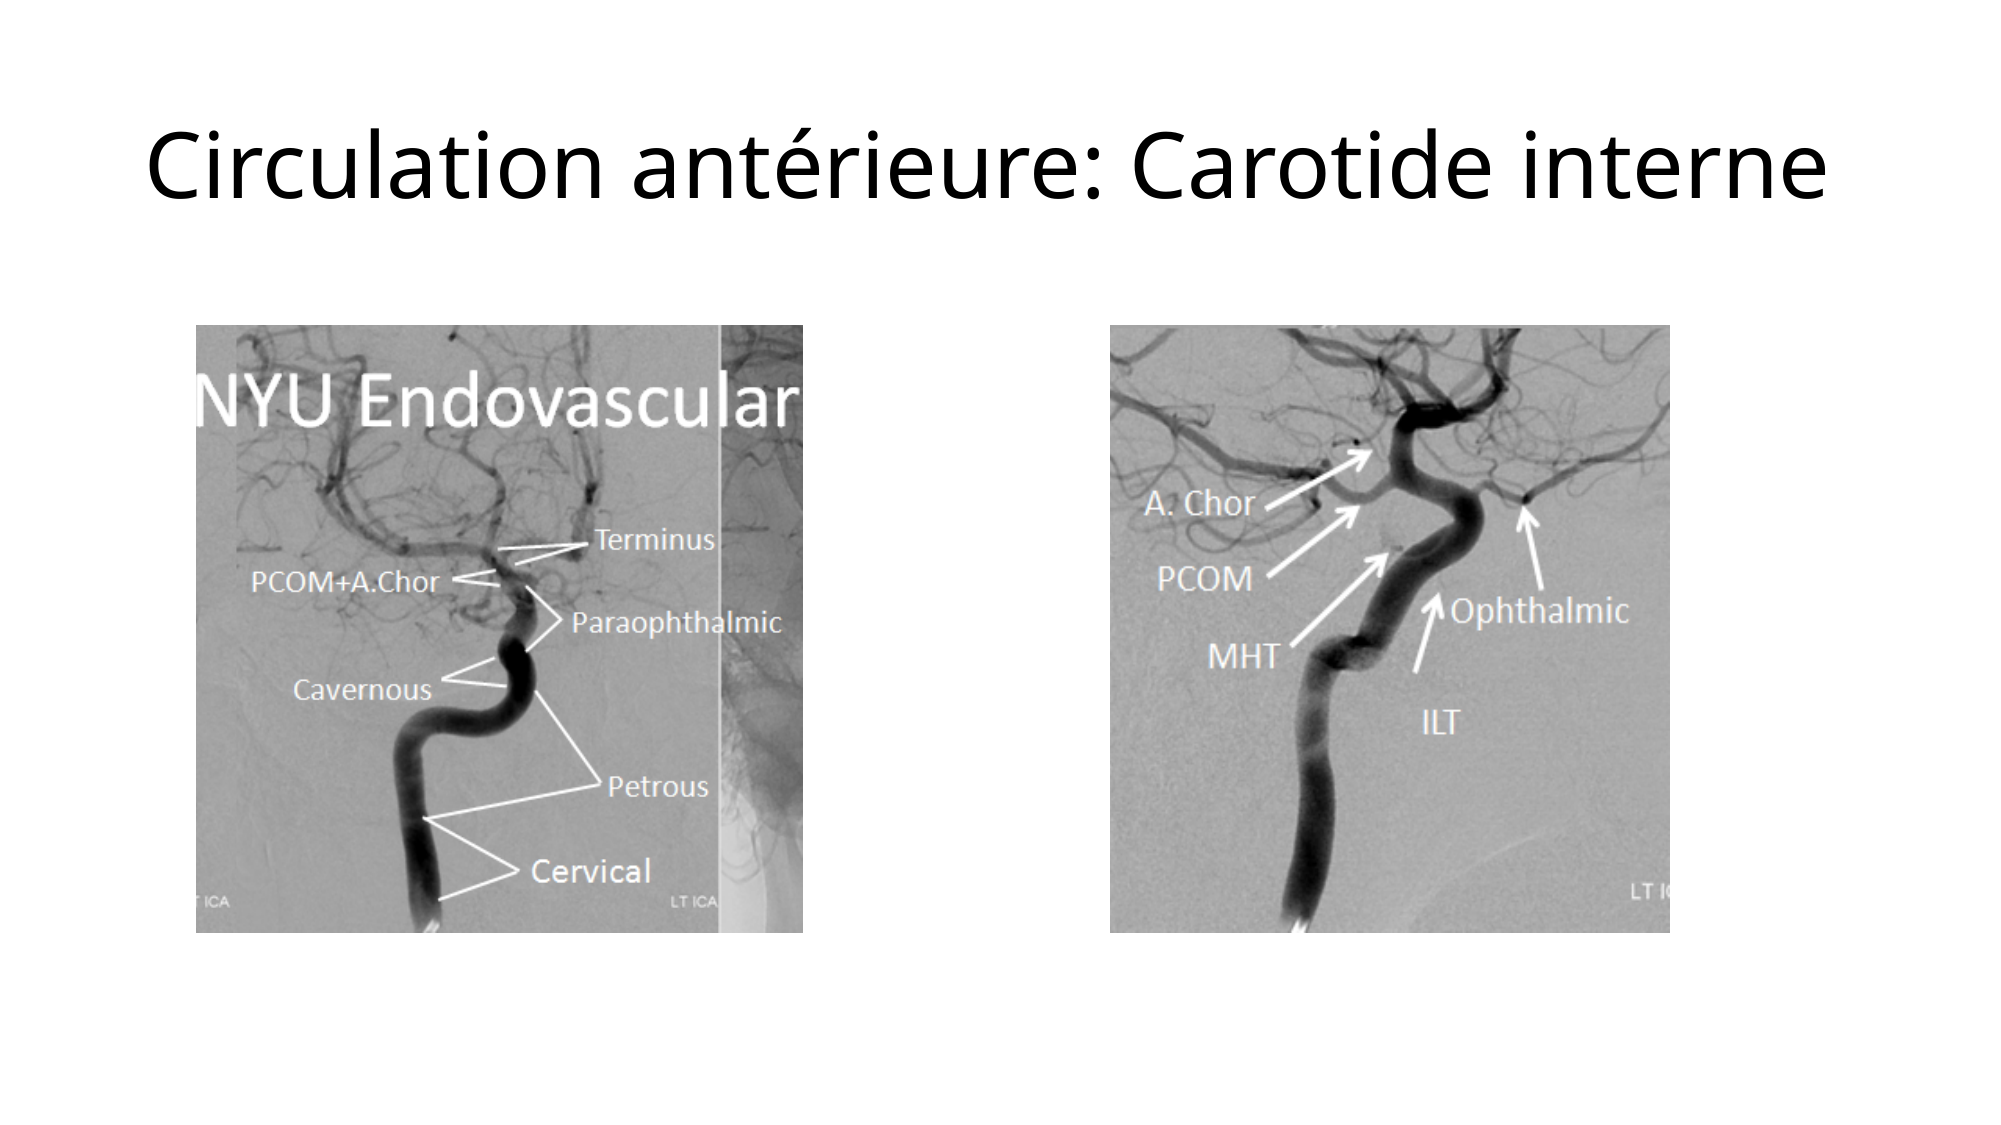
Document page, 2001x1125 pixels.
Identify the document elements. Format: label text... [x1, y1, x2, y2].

picture [195, 324, 803, 934]
title Circulation antérieure: Carotide interne [136, 59, 1863, 278]
picture [1110, 324, 1670, 934]
